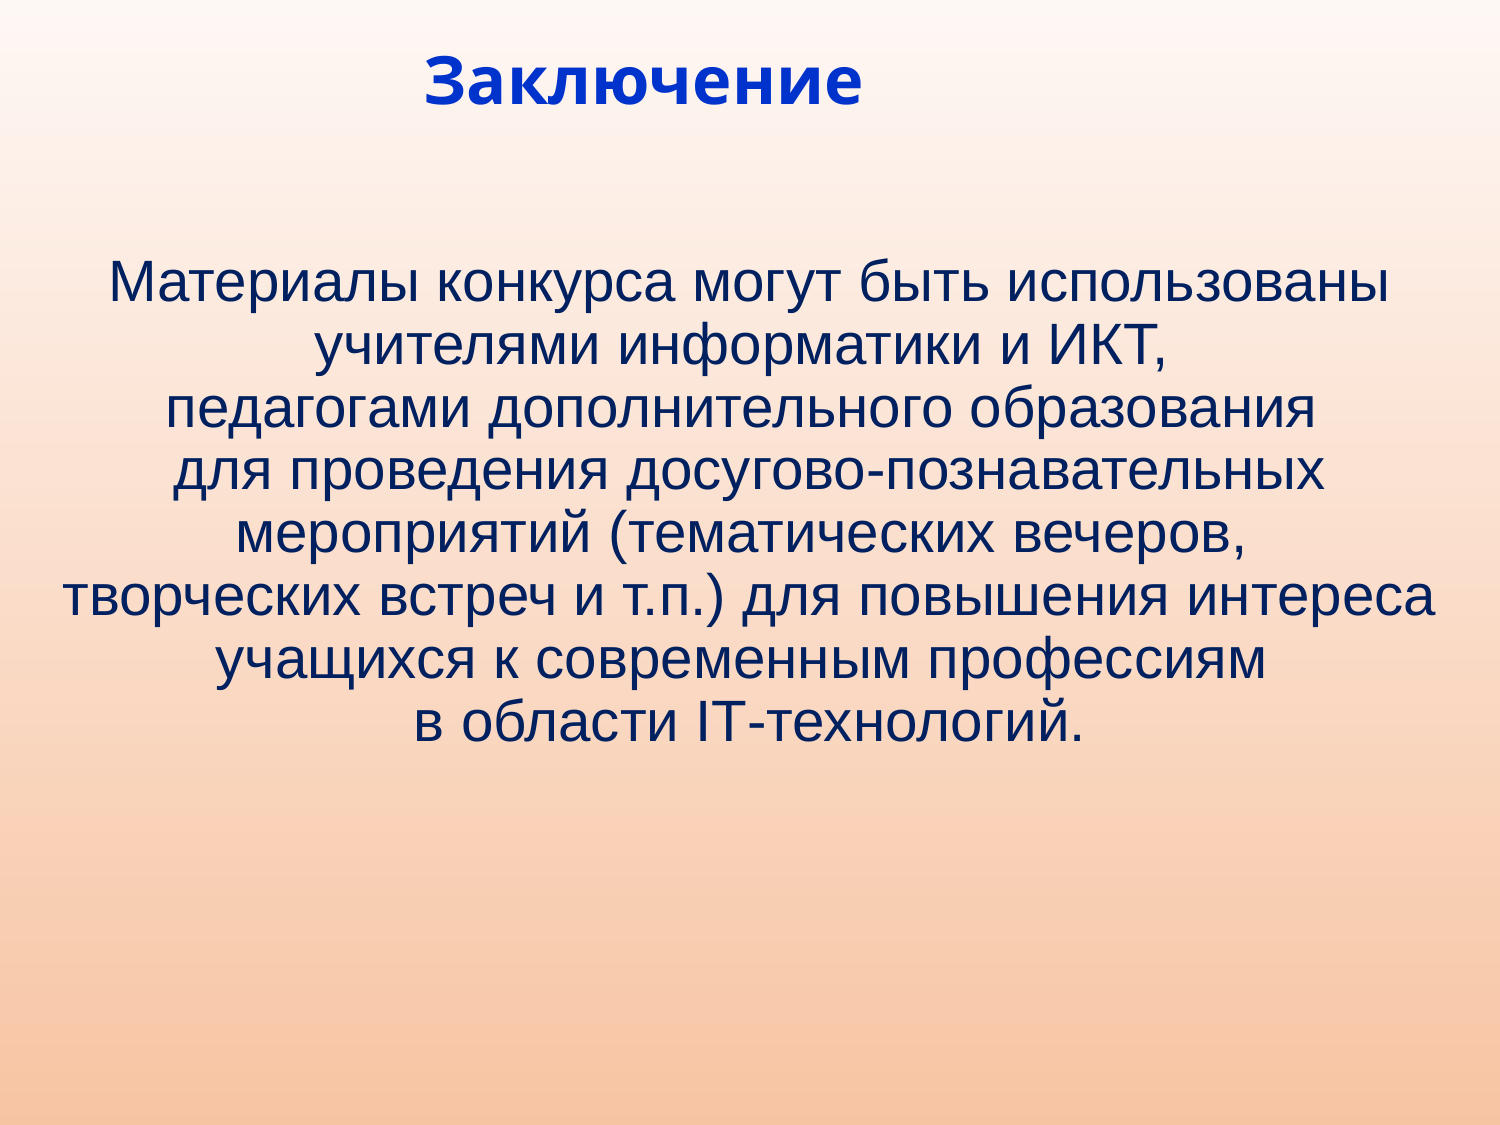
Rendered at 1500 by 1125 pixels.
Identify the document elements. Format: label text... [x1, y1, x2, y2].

text_box Материалы конкурса могут быть использованы учителями информатики и ИКТ, педагогами дополнительного образования для проведения досугово-познавательных мероприятий (тематических вечеров, творческих встреч и т.п.) для повышения интереса учащихся к современным профессиям в области IT-технологий. [17, 243, 1483, 762]
text_box Заключение [76, 30, 1211, 126]
